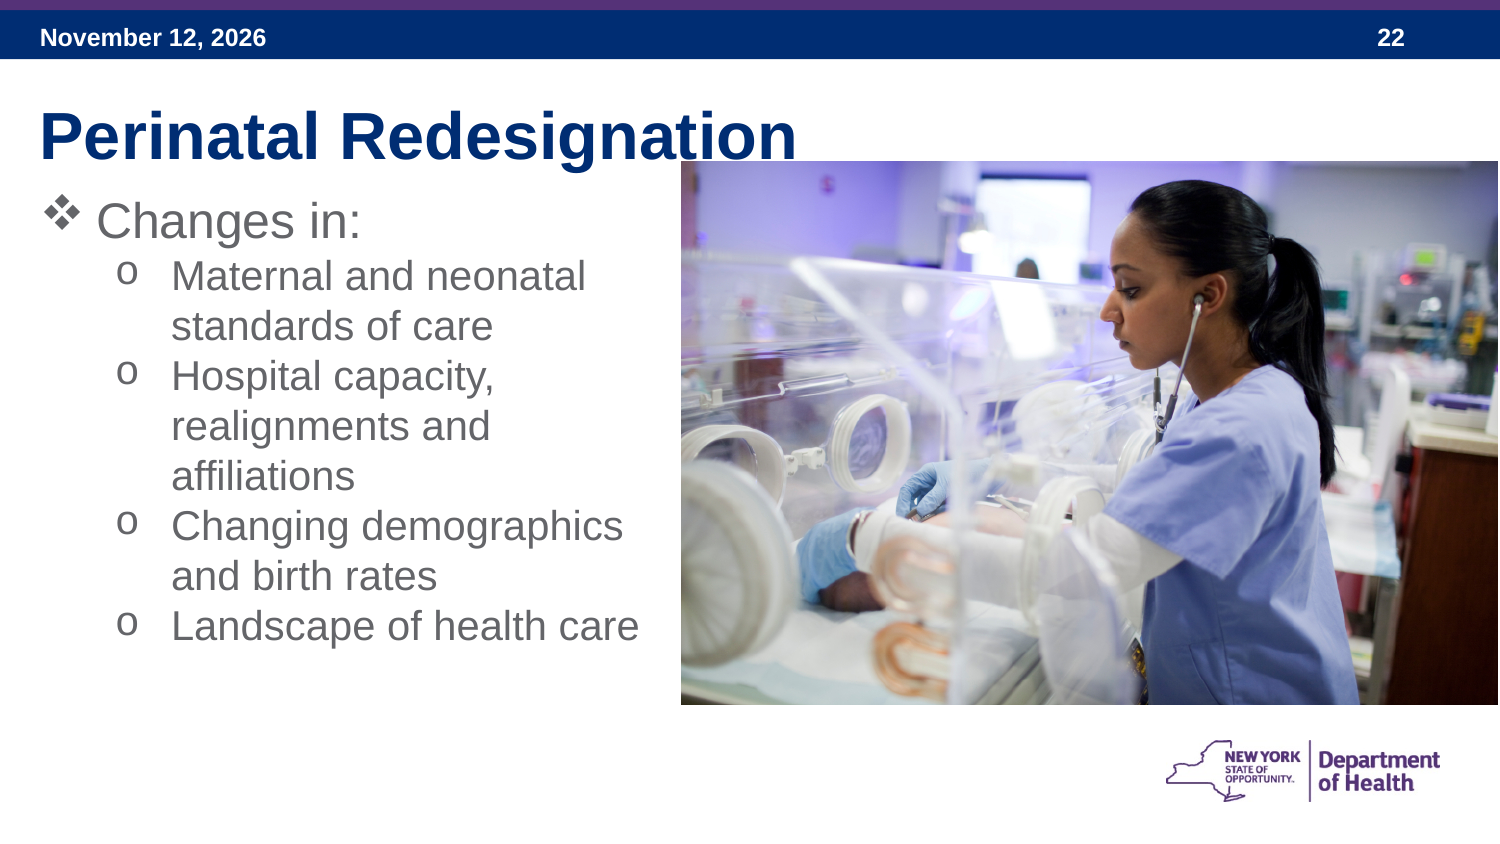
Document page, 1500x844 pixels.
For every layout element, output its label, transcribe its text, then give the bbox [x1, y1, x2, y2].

picture [680, 161, 1498, 706]
picture [1166, 740, 1440, 802]
text_box Changes in: Maternal and neonatal standards of care Hospital capacity, realignments and affiliations Changing demographics and birth rates Landscape of health care [24, 181, 682, 827]
text_box Perinatal Redesignation [24, 85, 1450, 181]
